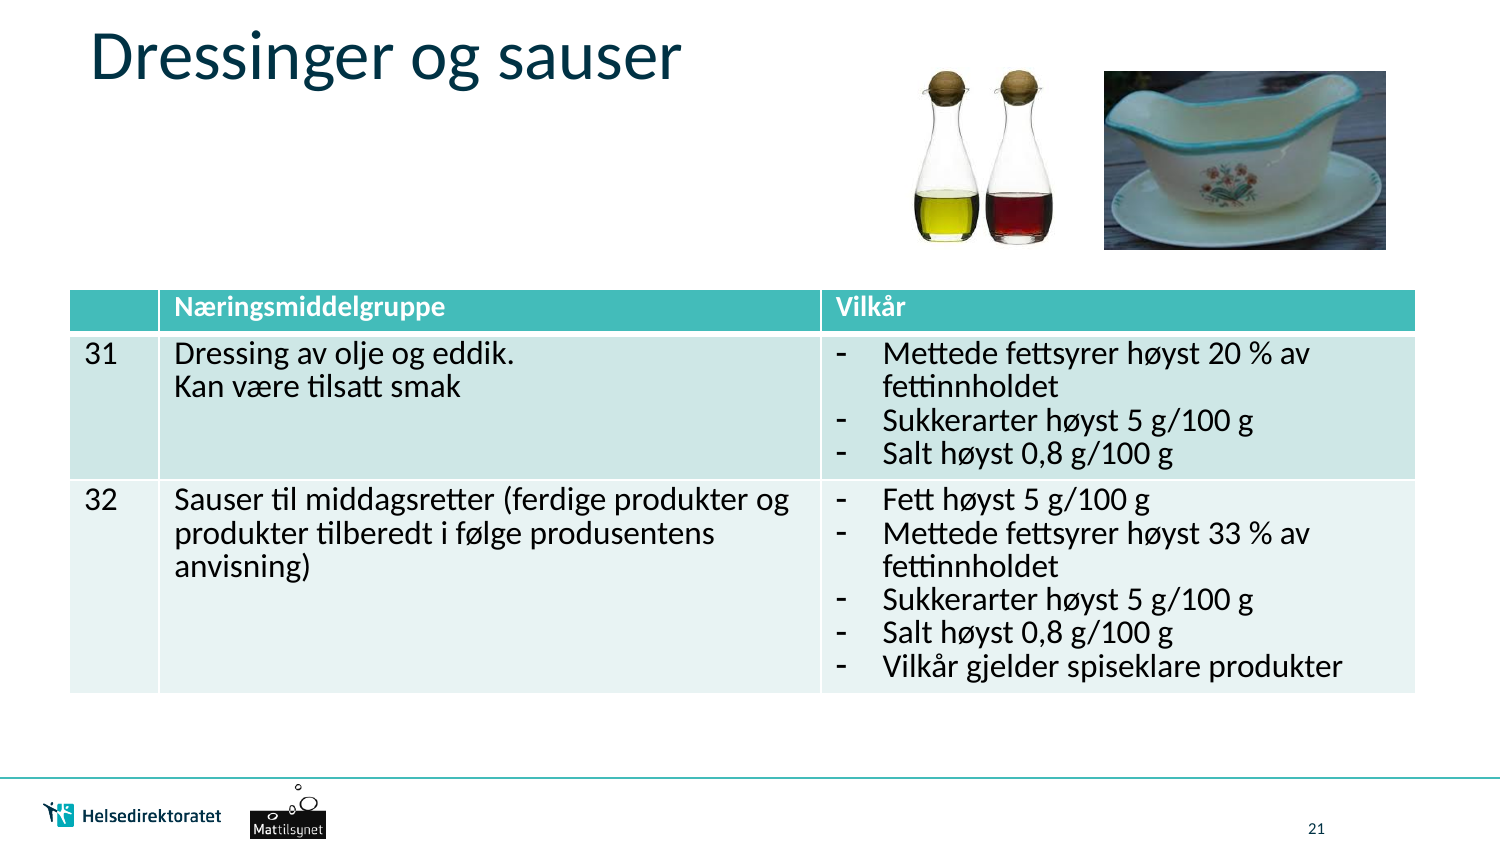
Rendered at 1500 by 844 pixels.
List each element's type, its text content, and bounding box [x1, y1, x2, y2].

picture [1104, 71, 1386, 251]
table_cell Dressing av olje og eddik. Kan være tilsatt smak [160, 337, 820, 479]
picture [250, 784, 326, 839]
table_cell Sauser til middagsretter (ferdige produkter og produkter tilberedt i følge produsentens anvisning) [160, 481, 820, 693]
table_cell 32 [70, 481, 158, 693]
table_cell Fett høyst 5 g/100 g Mettede fettsyrer høyst 33 % av fettinnholdet Sukkerarter høyst 5 g/100 g Salt høyst 0,8 g/100 g Vilkår gjelder spiseklare produkter [822, 481, 1415, 693]
table_header Næringsmiddelgruppe [160, 290, 820, 331]
table_header [70, 290, 158, 331]
title Dressinger og sauser [76, 0, 1423, 102]
picture [43, 802, 221, 827]
picture [891, 67, 1075, 251]
slide_number 21 [1293, 819, 1400, 837]
table_header Vilkår [822, 290, 1415, 331]
table_cell Mettede fettsyrer høyst 20 % av fettinnholdet Sukkerarter høyst 5 g/100 g Salt høyst 0,8 g/100 g [822, 337, 1415, 479]
table_cell 31 [70, 337, 158, 479]
